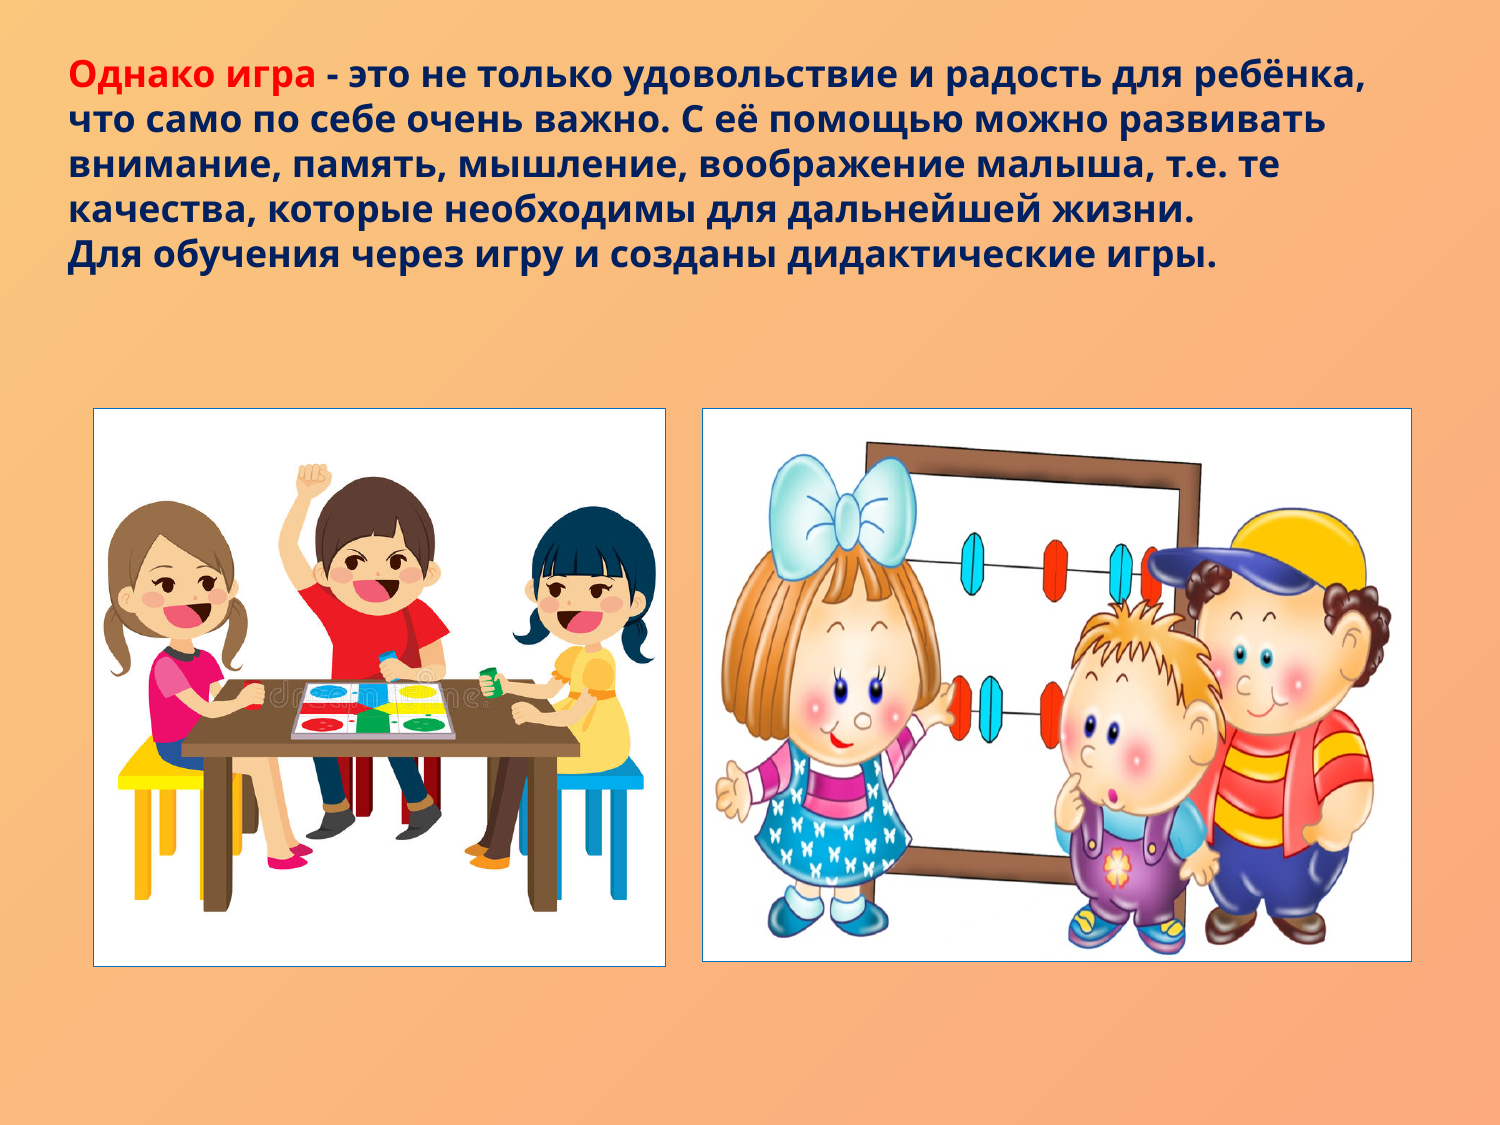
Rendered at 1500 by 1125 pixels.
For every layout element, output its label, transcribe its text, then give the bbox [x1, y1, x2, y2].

text_box Однако игра - это не только удовольствие и радость для ребёнка, что само по себе очень важно. С её помощью можно развивать внимание, память, мышление, воображение малыша, т.е. те качества, которые необходимы для дальнейшей жизни. Для обучения через игру и созданы дидактические игры. [53, 42, 1459, 283]
picture [702, 408, 1412, 963]
picture [93, 408, 666, 967]
